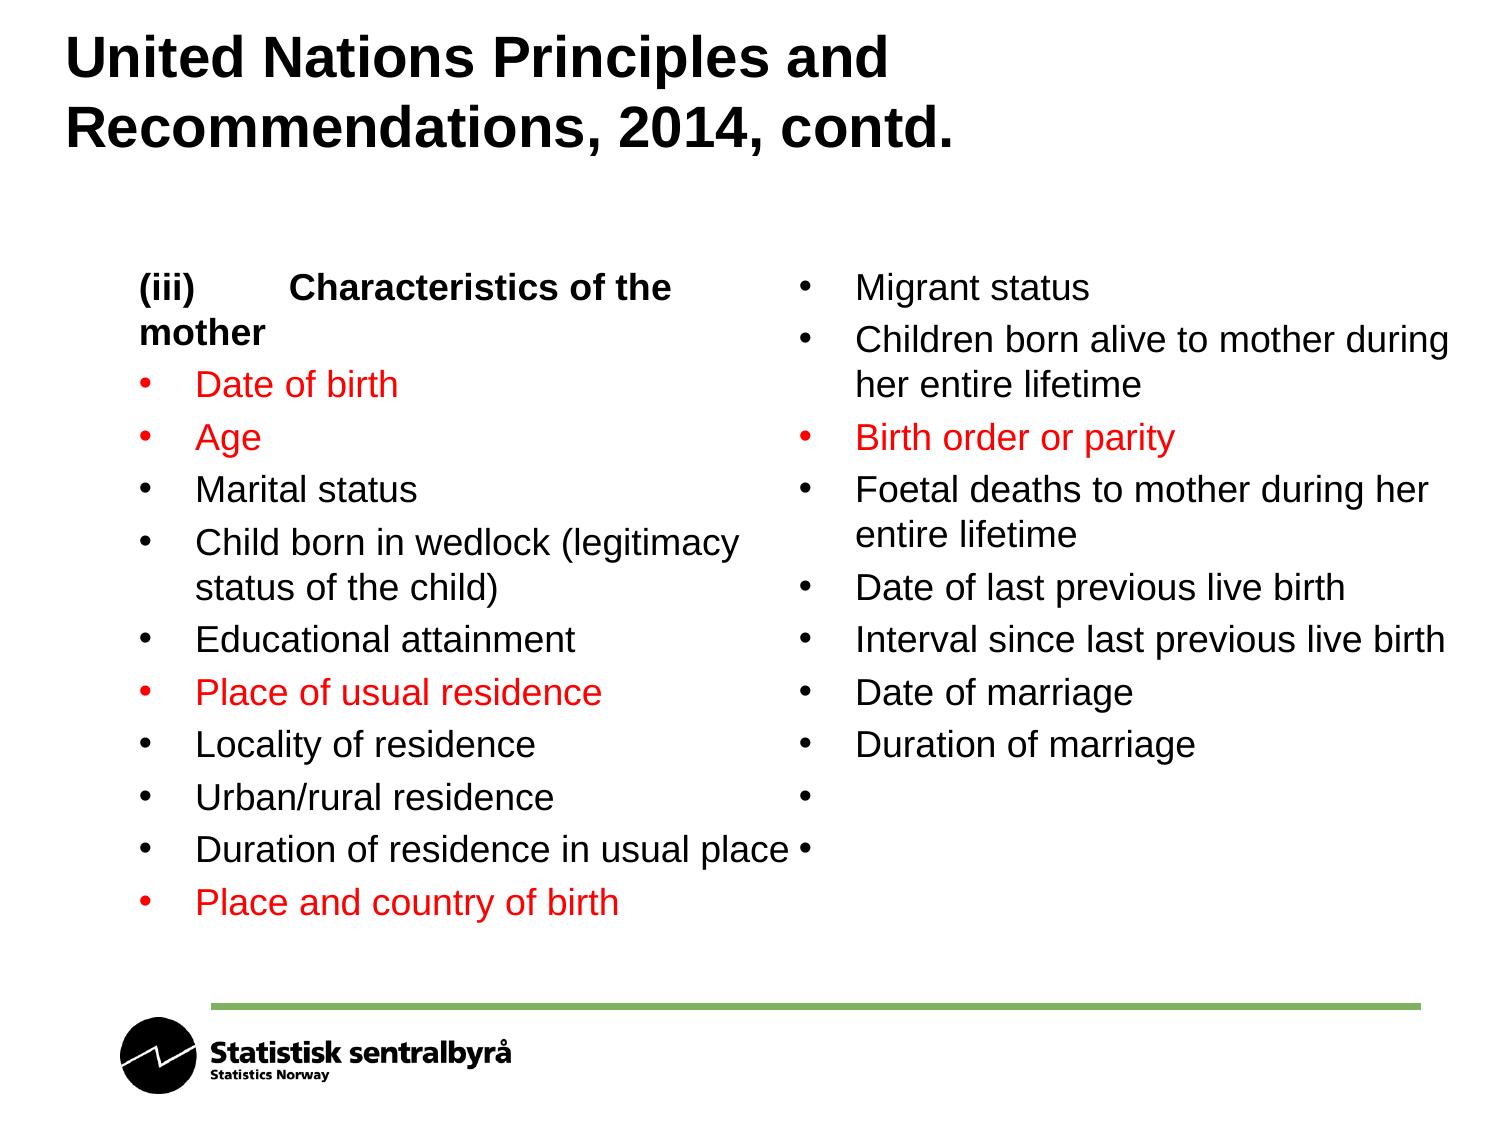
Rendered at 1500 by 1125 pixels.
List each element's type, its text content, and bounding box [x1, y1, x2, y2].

picture [120, 1017, 511, 1094]
title United Nations Principles and Recommendations, 2014, contd. [64, 19, 1415, 220]
list (iii) Characteristics of the mother Date of birth Age Marital status Child born in wedlock (legitimacy status of the child) Educational attainment Place of usual residence Locality of residence Urban/rural residence Duration of residence in usual place Place and country of birth Migrant status Children born alive to mother during her entire lifetime Birth order or parity Foetal deaths to mother during her entire lifetime Date of last previous live birth Interval since last previous live birth Date of marriage Duration of marriage [123, 255, 1474, 965]
